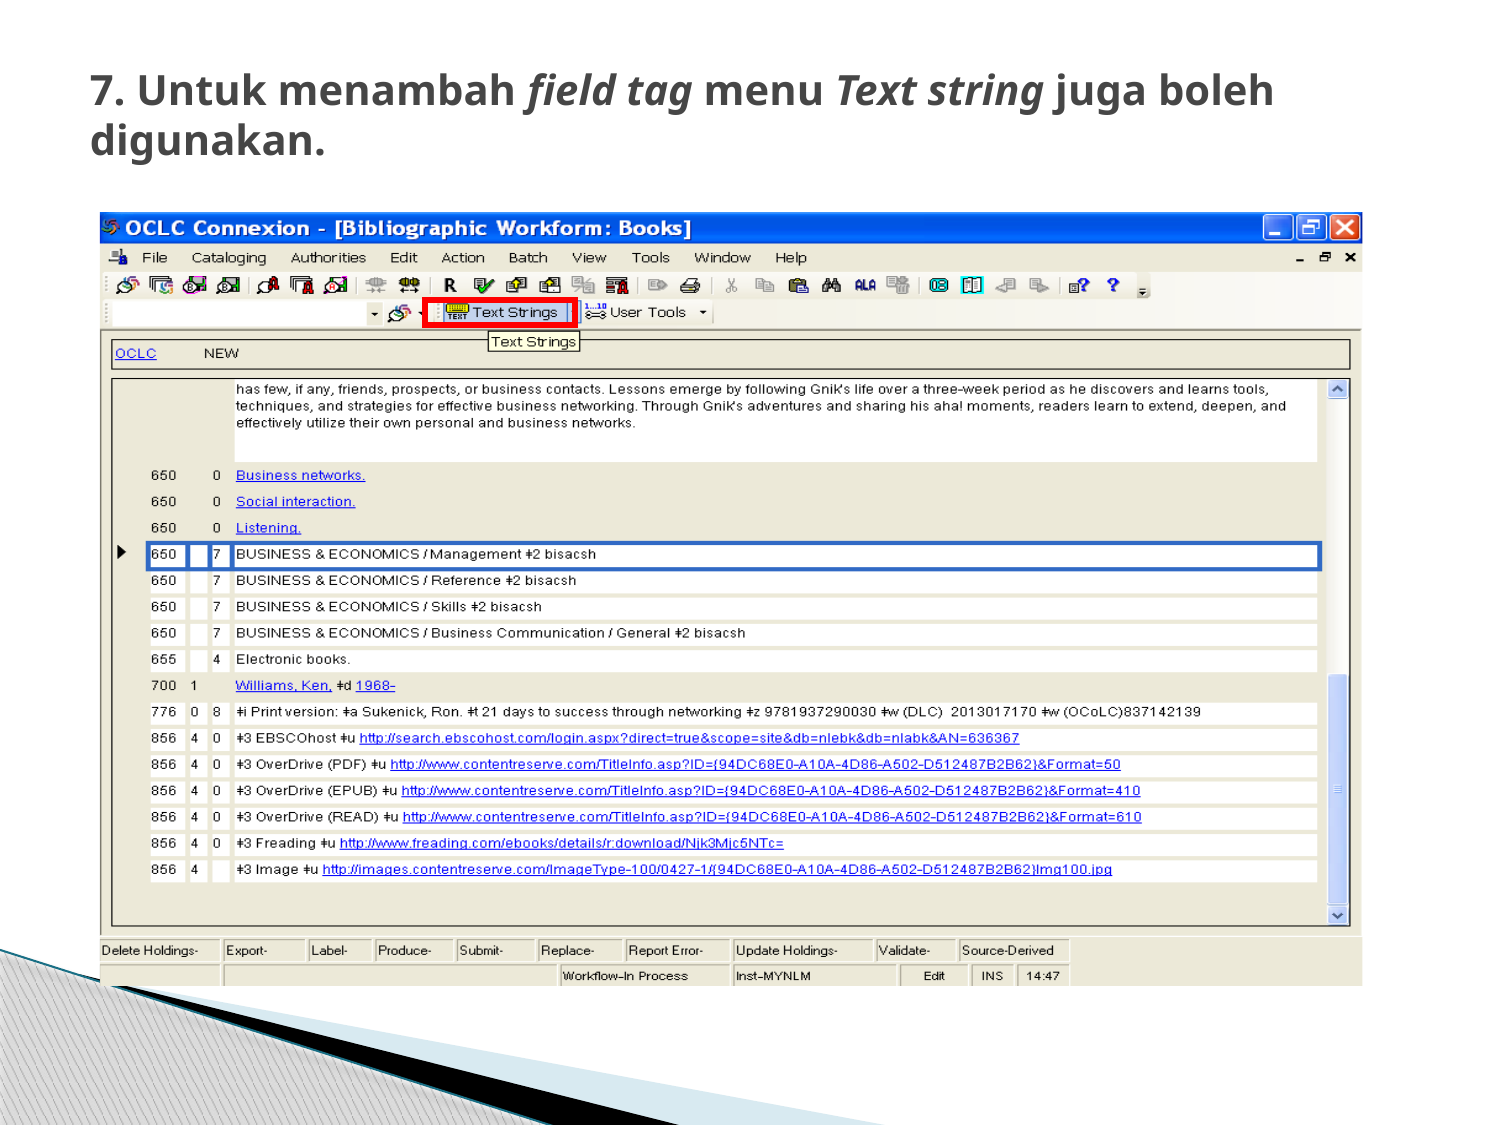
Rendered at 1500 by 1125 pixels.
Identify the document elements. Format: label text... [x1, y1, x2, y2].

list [99, 212, 1363, 986]
title 7. Untuk menambah field tag menu Text string juga boleh digunakan. [75, 45, 1425, 233]
